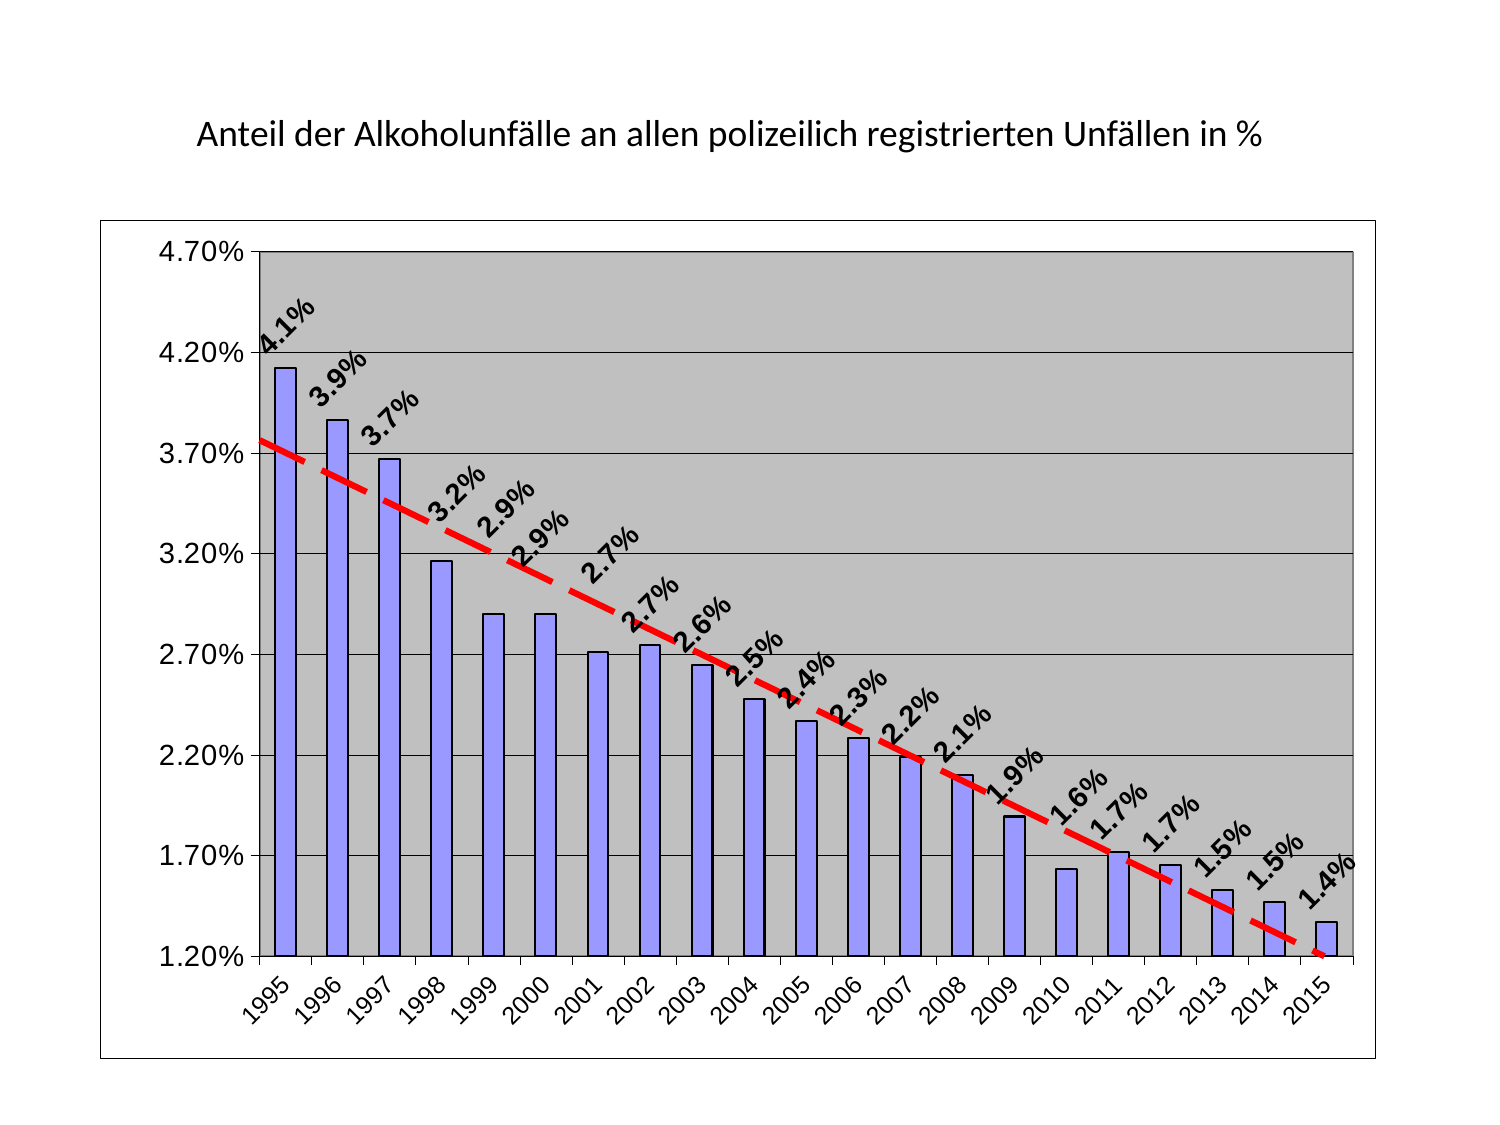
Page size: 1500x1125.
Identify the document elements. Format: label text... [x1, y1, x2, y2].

text_box Anteil der Alkoholunfälle an allen polizeilich registrierten Unfällen in % [88, 101, 1388, 162]
chart [100, 219, 1377, 1059]
